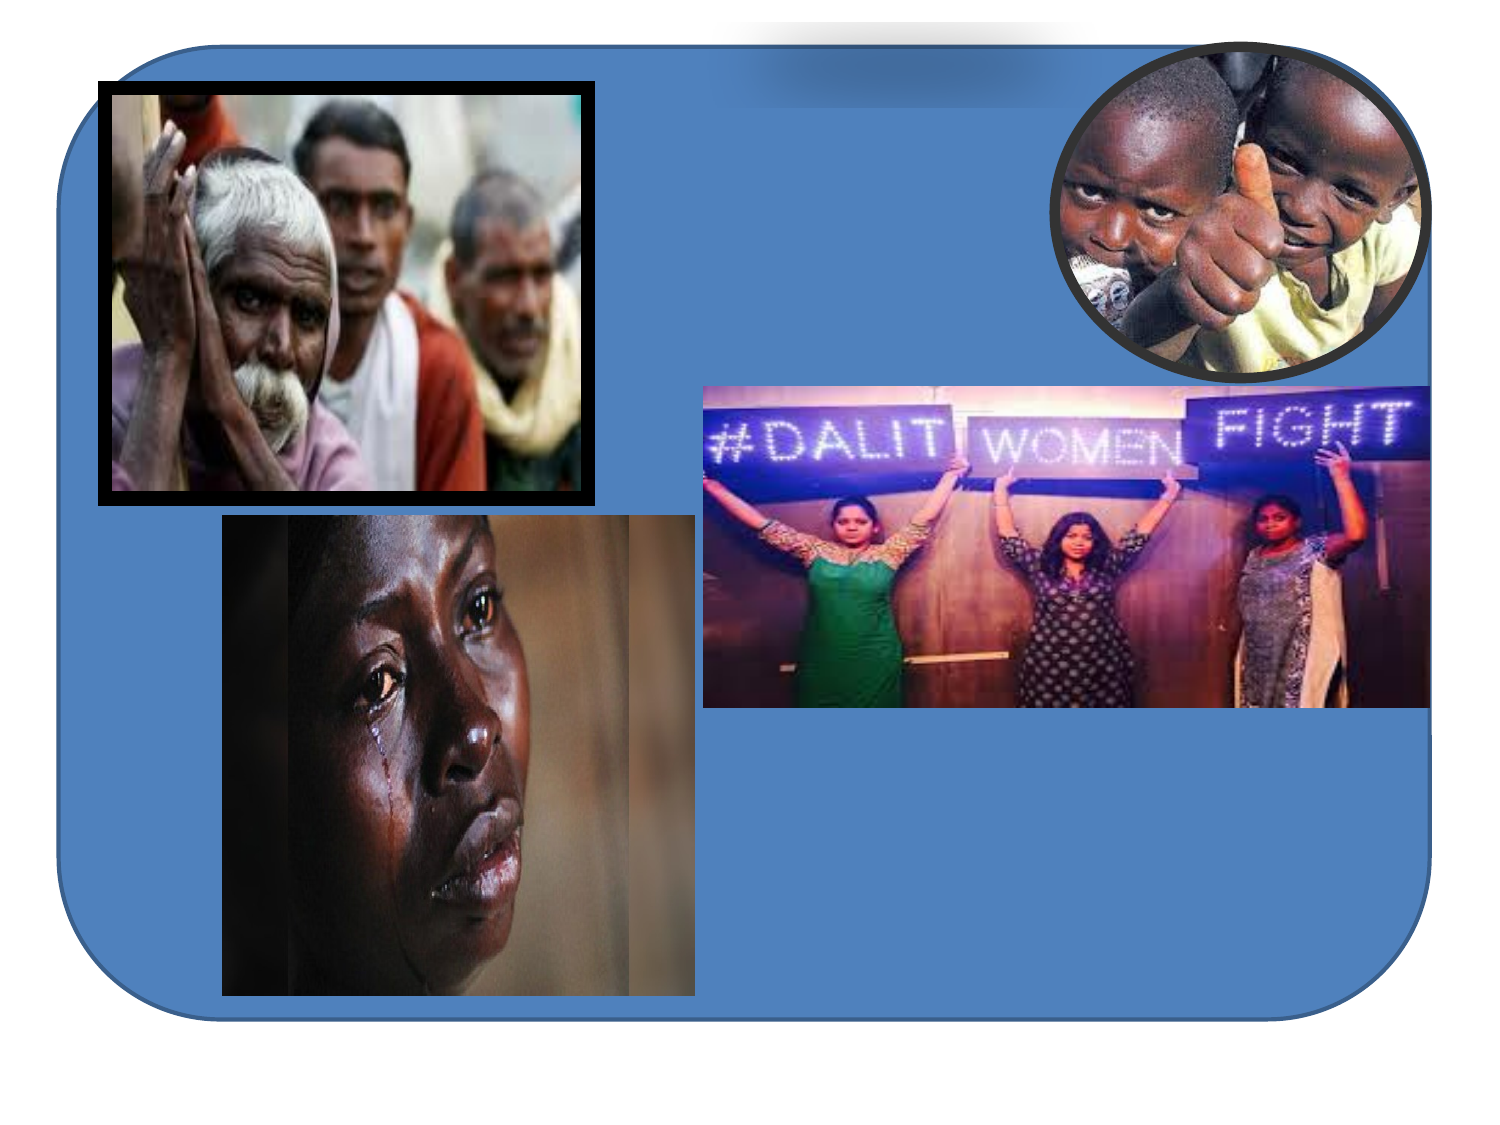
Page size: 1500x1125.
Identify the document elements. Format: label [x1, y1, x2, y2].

picture [1054, 46, 1427, 379]
picture [111, 95, 582, 492]
text_box [56, 44, 1432, 1022]
picture [702, 386, 1430, 708]
picture [222, 515, 696, 997]
